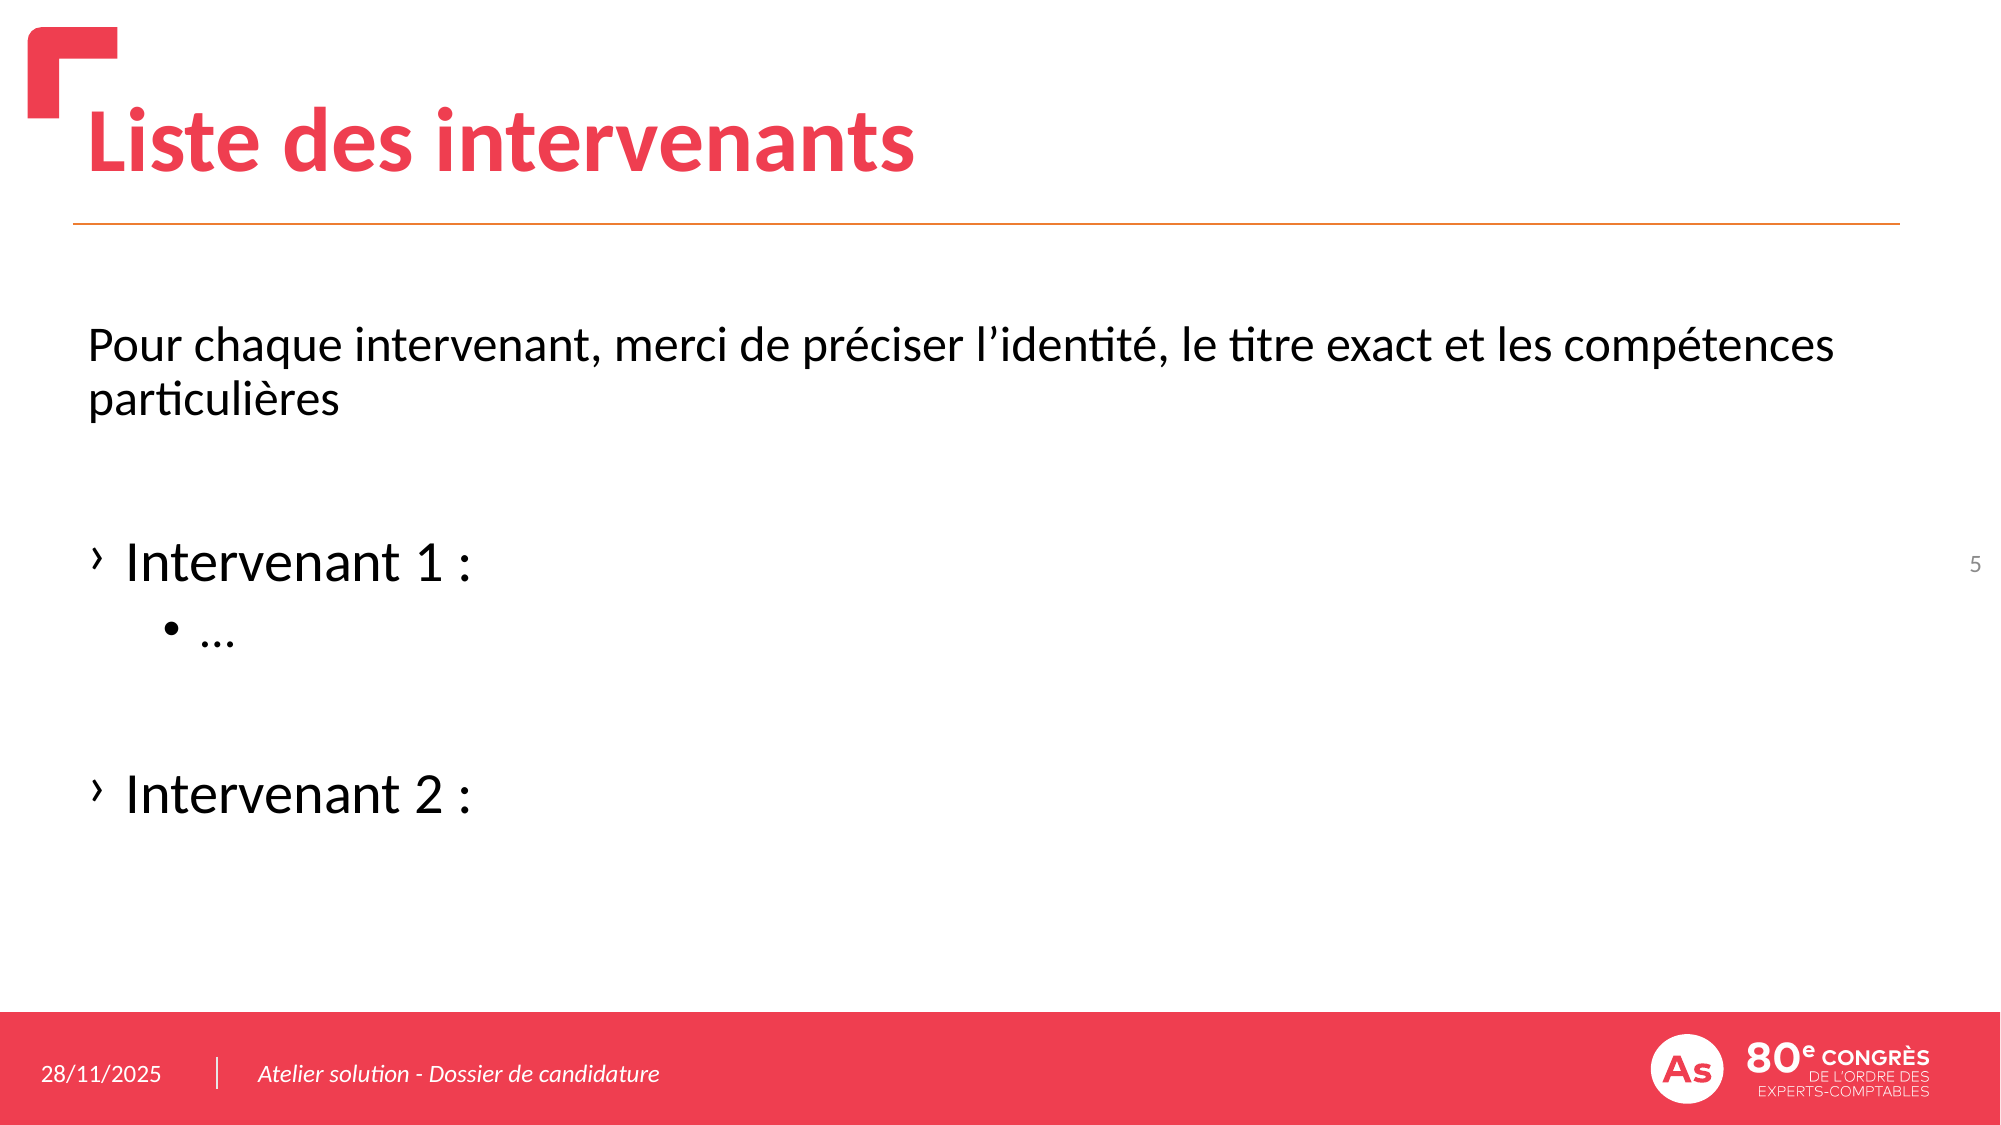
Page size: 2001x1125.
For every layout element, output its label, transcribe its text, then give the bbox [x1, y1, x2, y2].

title Liste des intervenants [72, 59, 1901, 223]
picture [1372, 1021, 1930, 1125]
list Pour chaque intervenant, merci de préciser l’identité, le titre exact et les compétences particulières Intervenant 1 : … Intervenant 2 : [72, 238, 1901, 990]
slide_number 5 [1900, 518, 1998, 607]
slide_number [15, 1042, 188, 1103]
